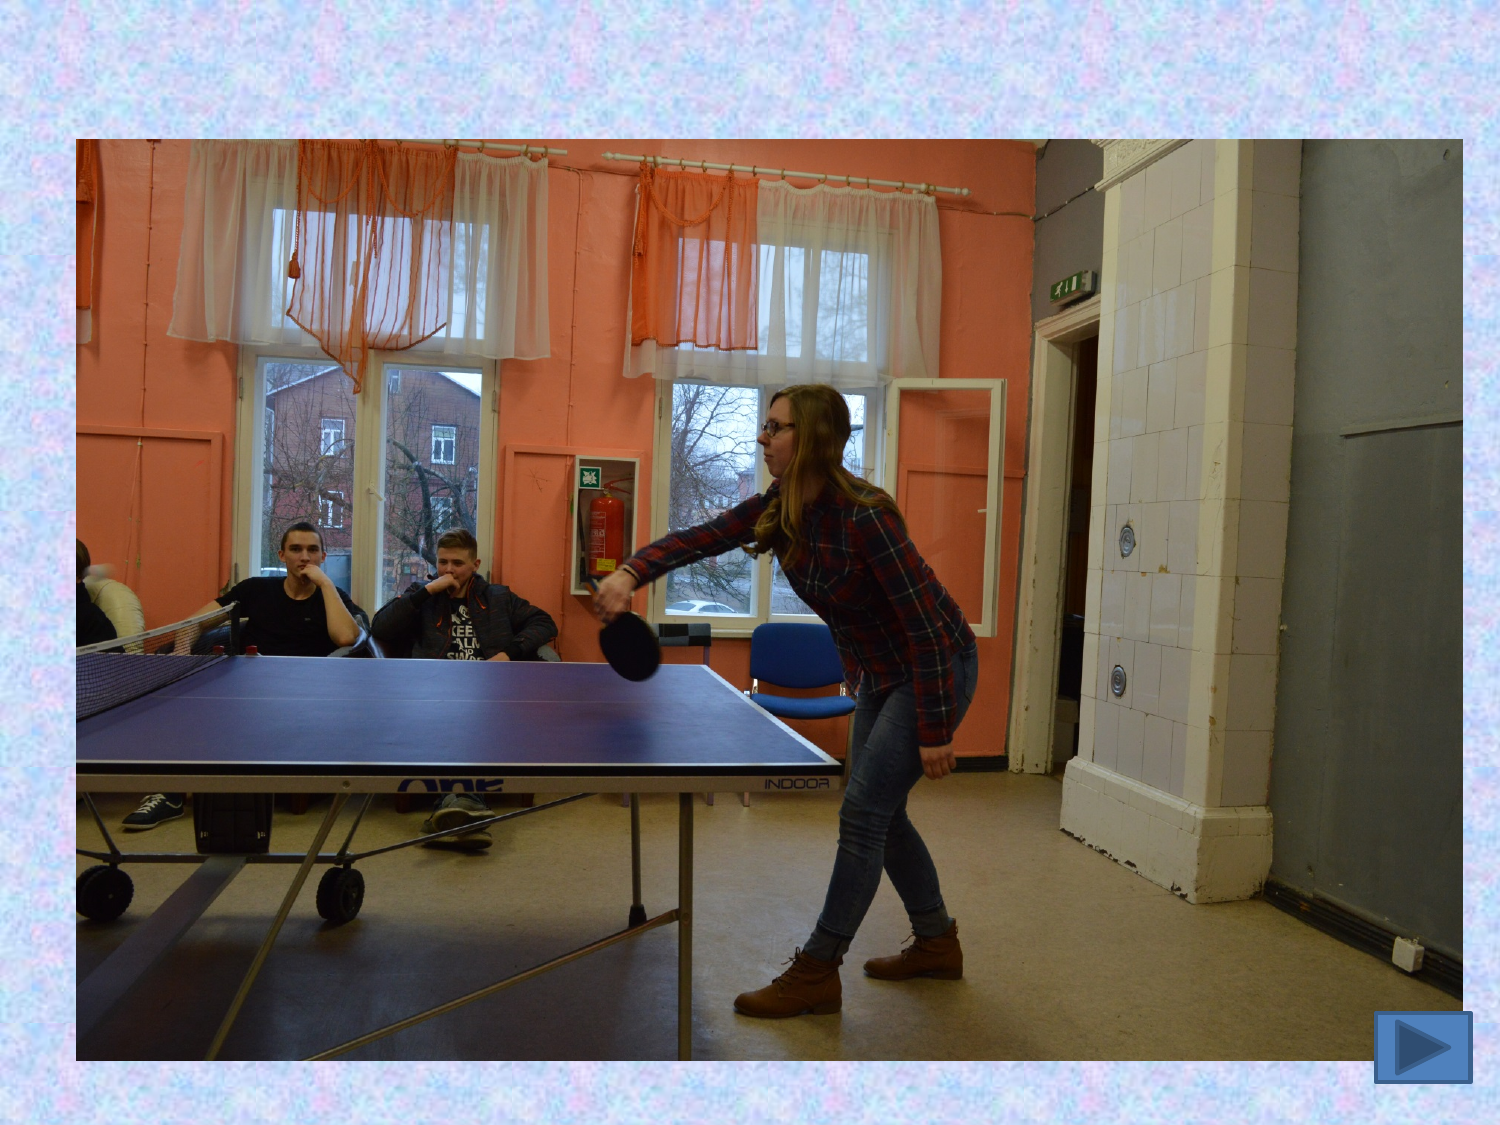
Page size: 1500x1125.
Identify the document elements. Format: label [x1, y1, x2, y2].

picture [0, 0, 1500, 1125]
text_box [1374, 1011, 1473, 1084]
